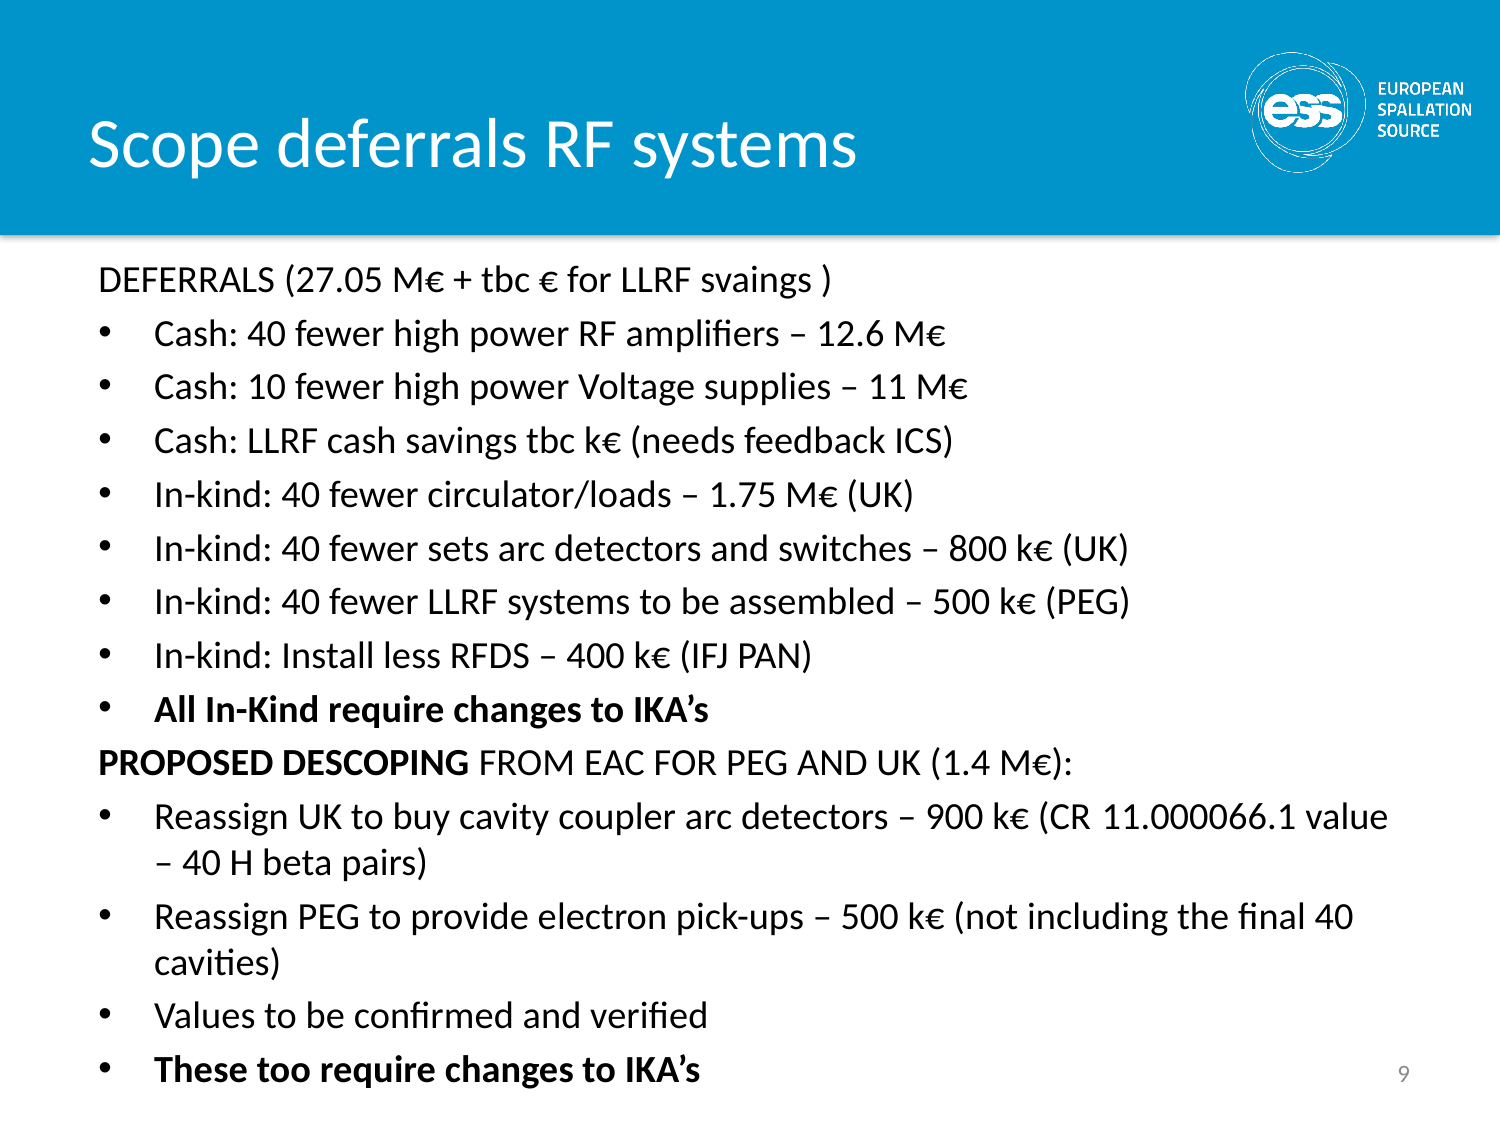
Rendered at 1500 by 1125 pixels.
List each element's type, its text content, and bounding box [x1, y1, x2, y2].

picture [1432, 125, 1438, 136]
picture [1423, 83, 1430, 94]
list DEFERRALS (27.05 M€ + tbc € for LLRF svaings ) Cash: 40 fewer high power RF amplifiers – 12.6 M€ Cash: 10 fewer high power Voltage supplies – 11 M€ Cash: LLRF cash savings tbc k€ (needs feedback ICS) In-kind: 40 fewer circulator/loads – 1.75 M€ (UK) In-kind: 40 fewer sets arc detectors and switches – 800 k€ (UK) In-kind: 40 fewer LLRF systems to be assembled – 500 k€ (PEG) In-kind: Install less RFDS – 400 k€ (IFJ PAN) All In-Kind require changes to IKA’s PROPOSED DESCOPING FROM EAC FOR PEG AND UK (1.4 M€): Reassign UK to buy cavity coupler arc detectors – 900 k€ (CR 11.000066.1 value – 40 H beta pairs) Reassign PEG to provide electron pick-ups – 500 k€ (not including the final 40 cavities) Values to be confirmed and verified These too require changes to IKA’s [75, 247, 1425, 1103]
picture [1264, 94, 1342, 127]
slide_number 9 [1074, 1042, 1425, 1103]
picture [1418, 104, 1423, 115]
picture [1398, 109, 1406, 115]
picture [1454, 83, 1458, 94]
picture [1389, 104, 1393, 115]
picture [1436, 104, 1444, 115]
picture [1379, 83, 1385, 94]
title Scope deferrals RF systems [75, 45, 1247, 233]
picture [1400, 83, 1407, 94]
picture [1409, 104, 1415, 115]
picture [1443, 86, 1450, 93]
picture [1422, 125, 1428, 134]
